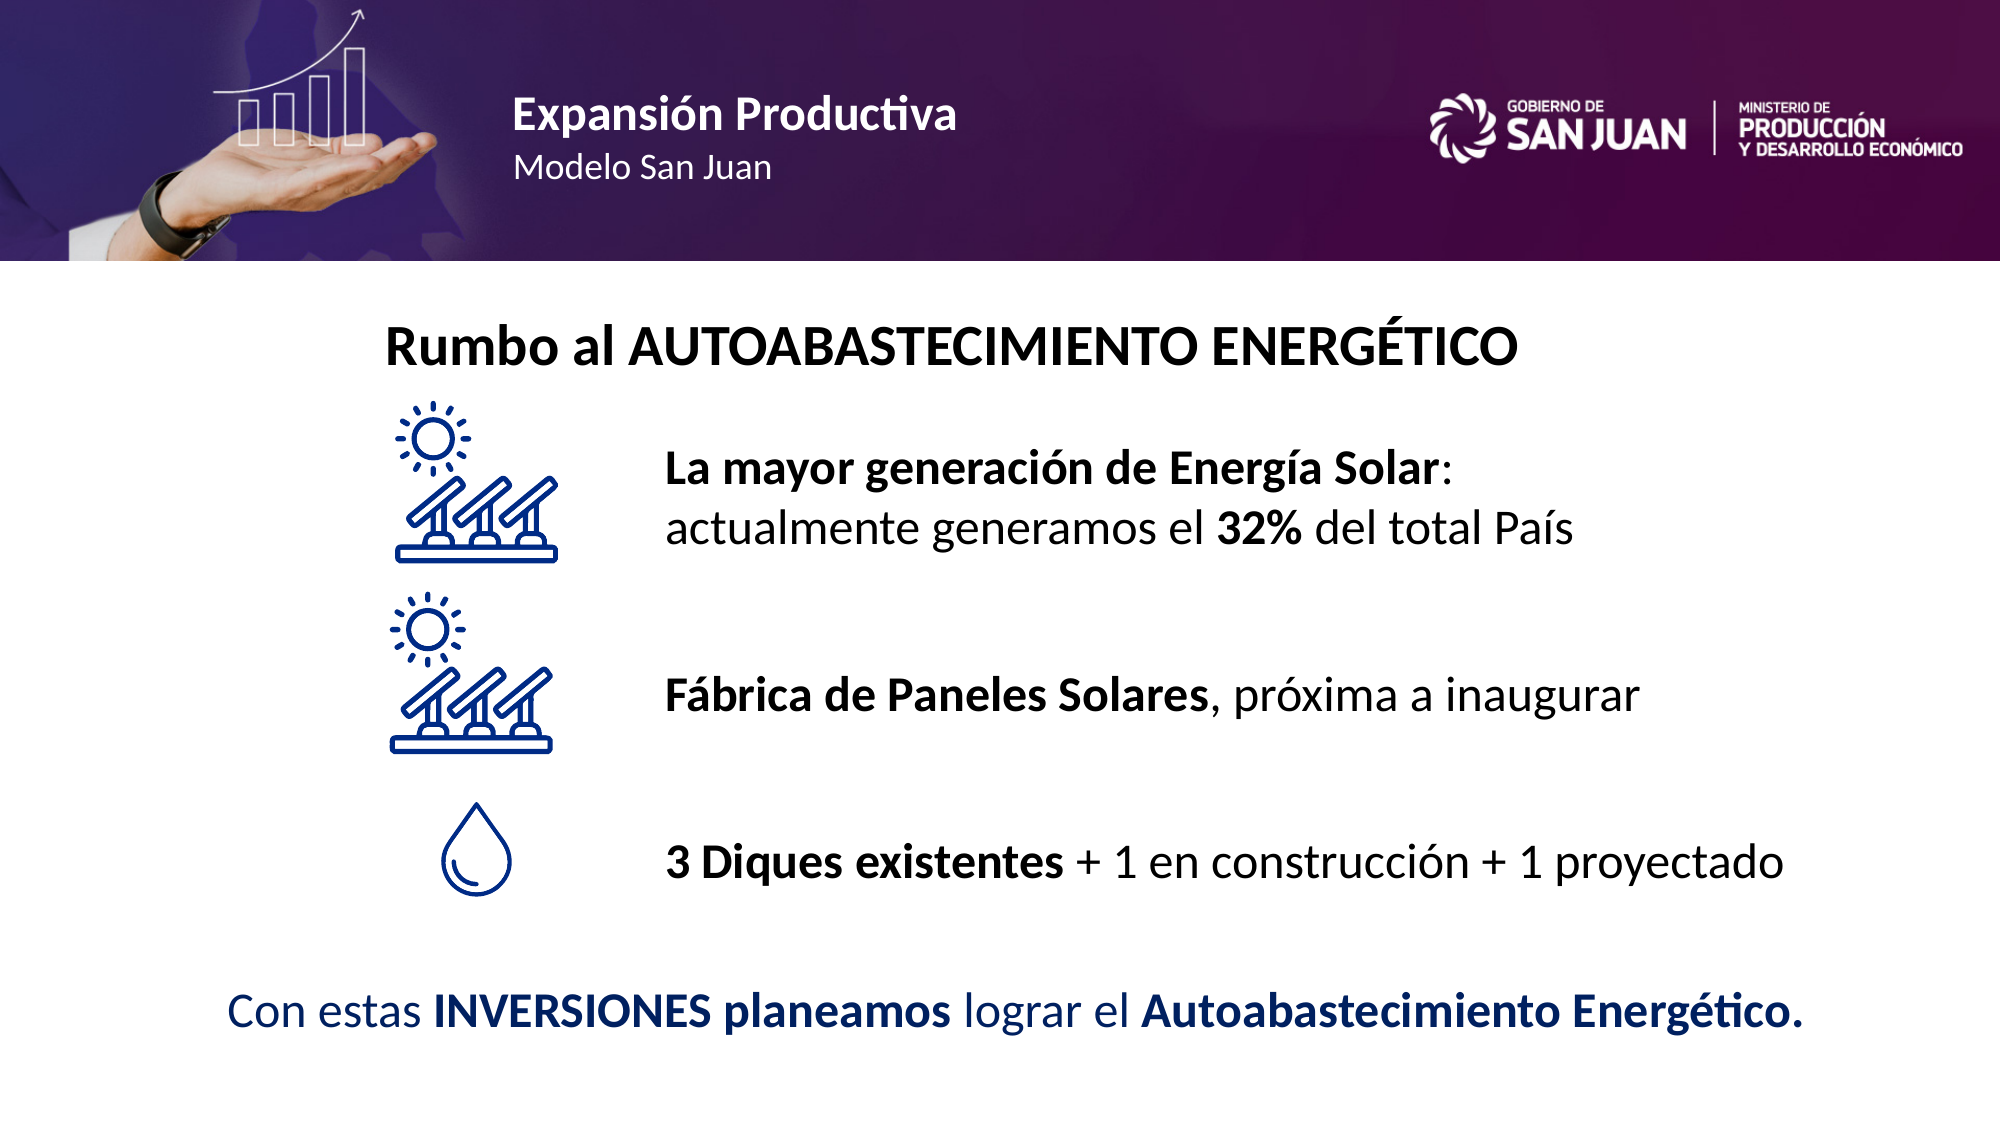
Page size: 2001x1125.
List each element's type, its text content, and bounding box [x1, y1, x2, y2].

picture [429, 802, 524, 897]
text_box Rumbo al AUTOABASTECIMIENTO ENERGÉTICO [370, 299, 1560, 385]
picture [0, 0, 2000, 261]
picture [389, 591, 553, 755]
text_box Con estas INVERSIONES planeamos lograr el Autoabastecimiento Energético. [196, 970, 1836, 1045]
text_box 3 Diques existentes + 1 en construcción + 1 proyectado [650, 821, 1889, 896]
picture [395, 400, 558, 564]
text_box La mayor generación de Energía Solar: actualmente generamos el 32% del total País [650, 427, 1590, 562]
text_box Fábrica de Paneles Solares, próxima a inaugurar [650, 654, 1670, 730]
